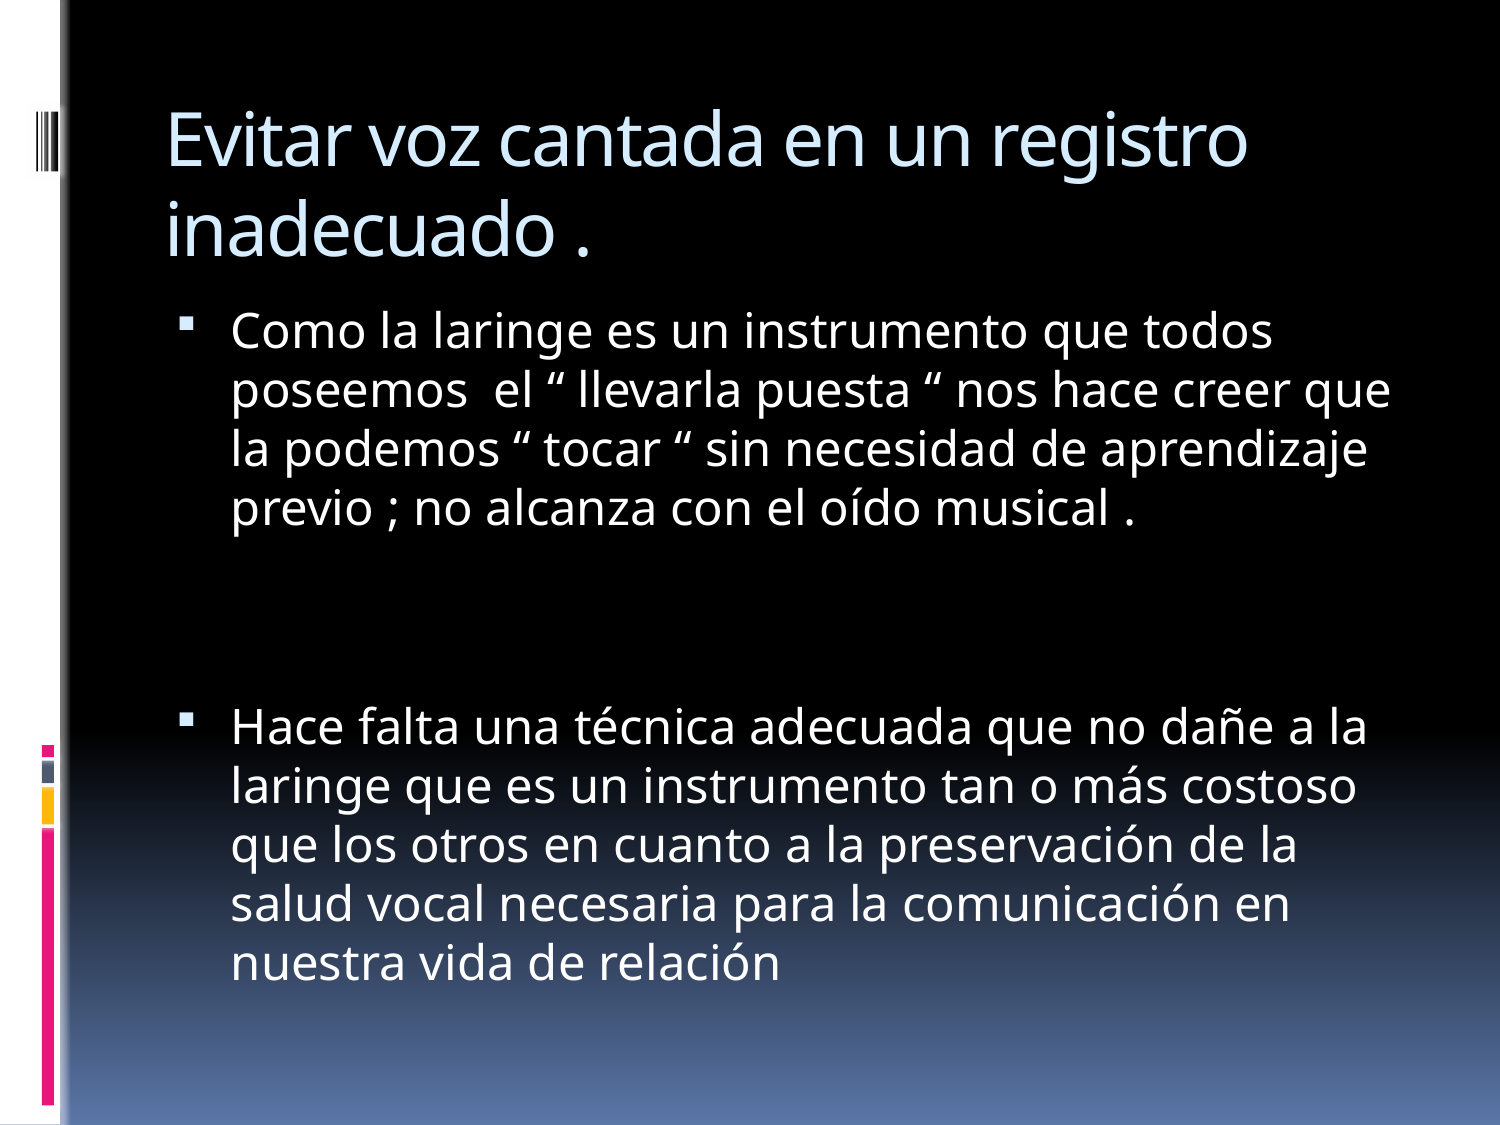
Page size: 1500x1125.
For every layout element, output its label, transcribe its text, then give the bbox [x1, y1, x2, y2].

list Como la laringe es un instrumento que todos poseemos el “ llevarla puesta “ nos hace creer que la podemos “ tocar “ sin necesidad de aprendizaje previo ; no alcanza con el oído musical . Hace falta una técnica adecuada que no dañe a la laringe que es un instrumento tan o más costoso que los otros en cuanto a la preservación de la salud vocal necesaria para la comunicación en nuestra vida de relación [150, 292, 1425, 1043]
title Evitar voz cantada en un registro inadecuado . [150, 83, 1425, 234]
